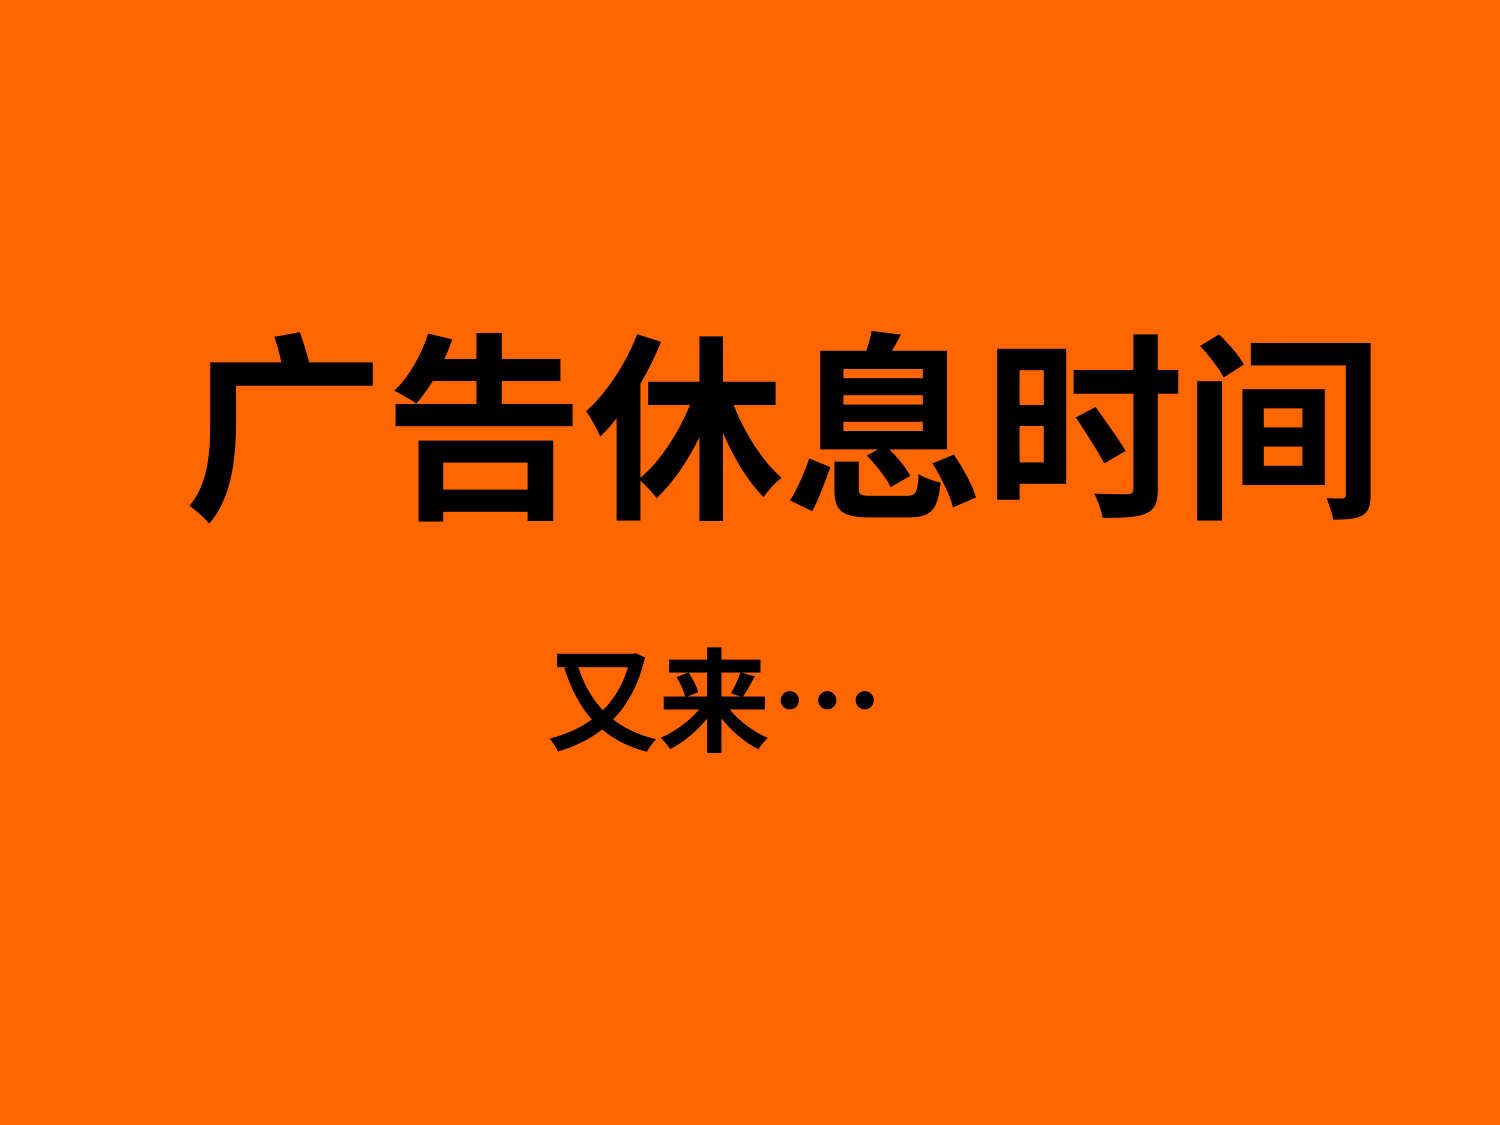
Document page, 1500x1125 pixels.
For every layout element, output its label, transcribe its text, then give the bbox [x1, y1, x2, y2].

text_box 广告休息时间 又来… [62, 450, 1413, 638]
